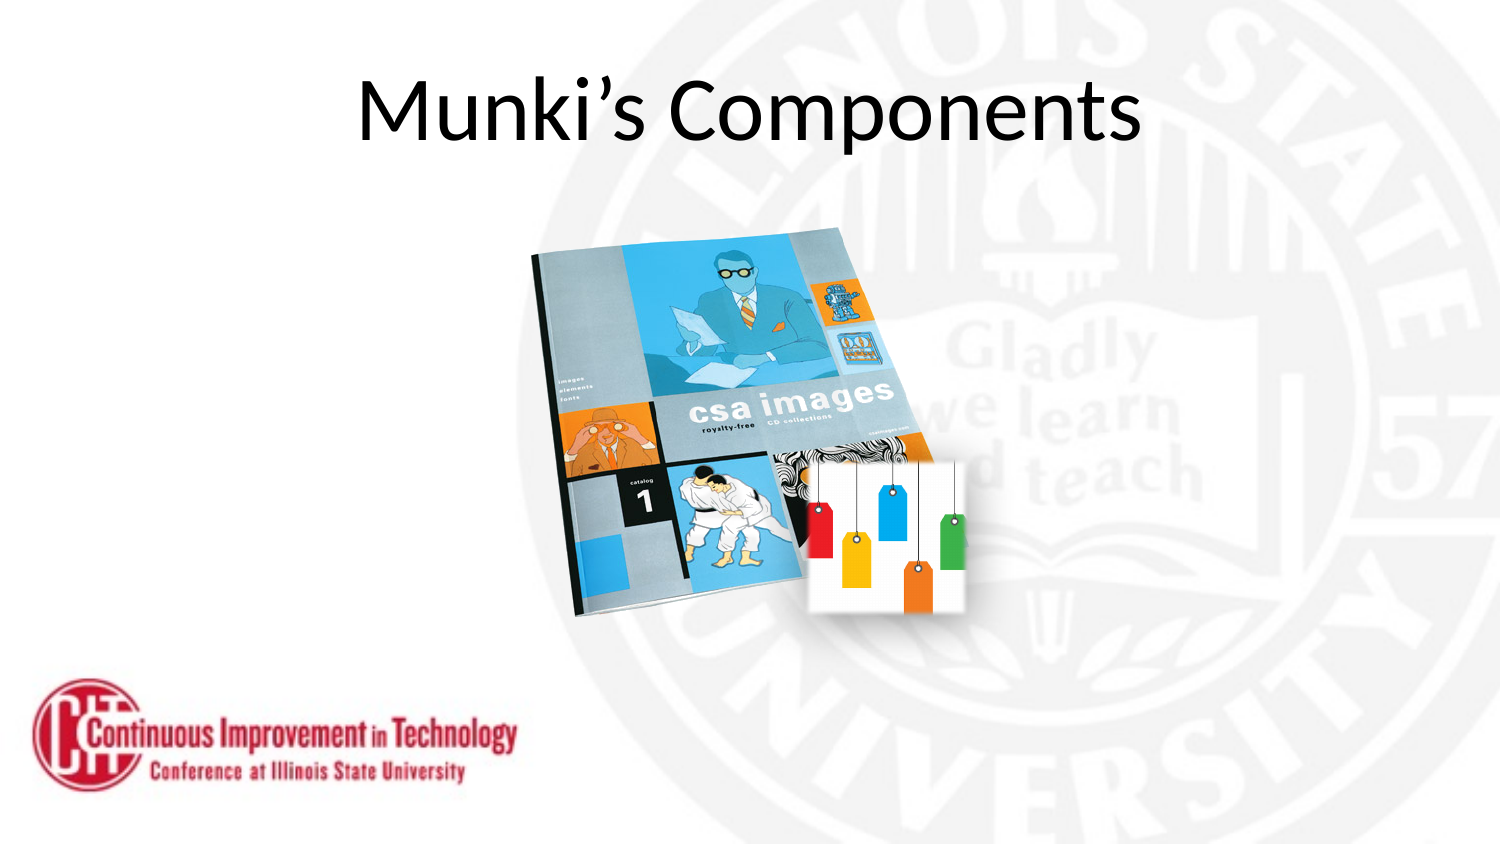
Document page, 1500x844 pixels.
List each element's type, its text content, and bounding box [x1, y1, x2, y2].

picture [0, 0, 1500, 844]
title Munki’s Components [75, 33, 1425, 175]
